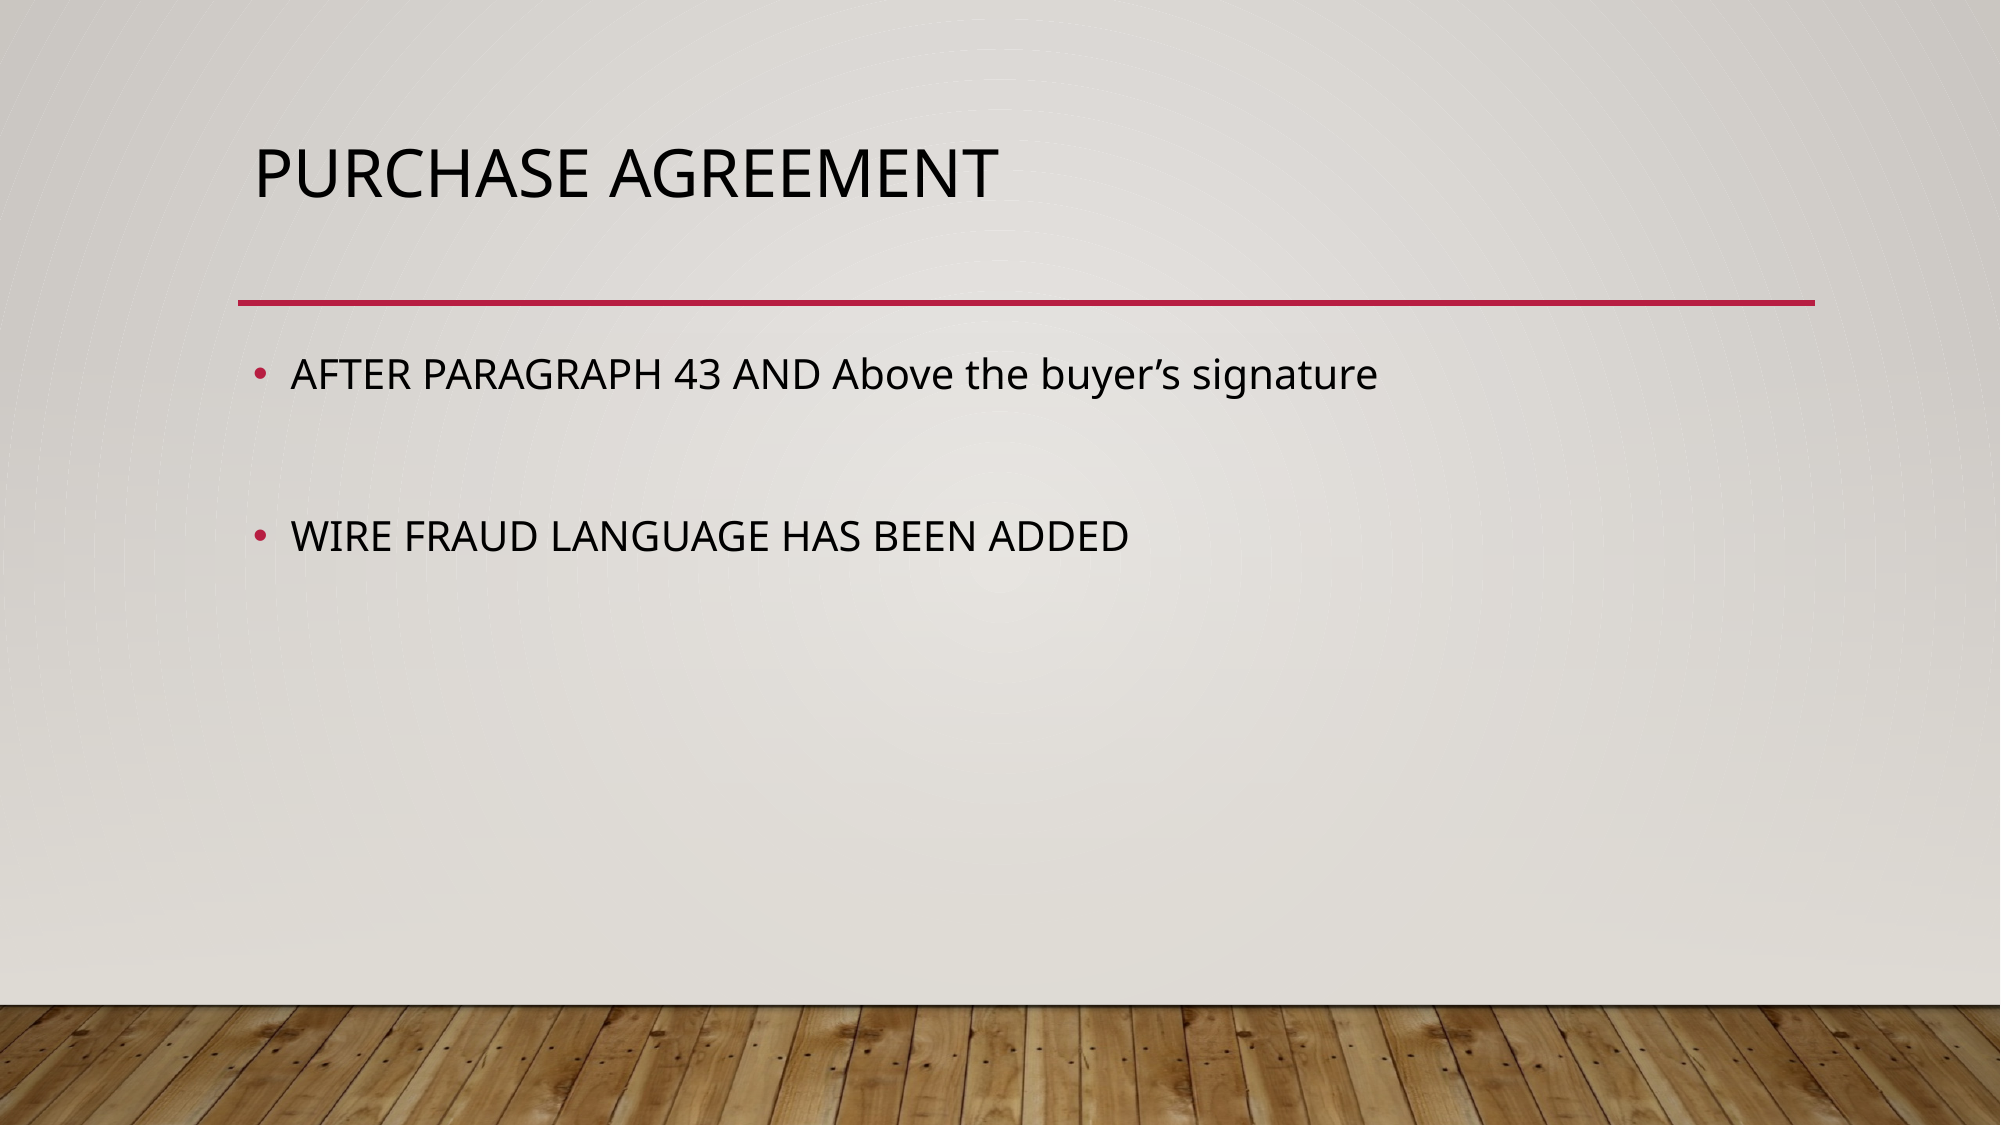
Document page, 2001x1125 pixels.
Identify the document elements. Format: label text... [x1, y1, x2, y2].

picture [0, 1005, 2000, 1125]
list AFTER PARAGRAPH 43 AND Above the buyer’s signature WIRE FRAUD LANGUAGE HAS BEEN ADDED [238, 330, 1814, 897]
title Purchase agreement [238, 131, 1814, 305]
